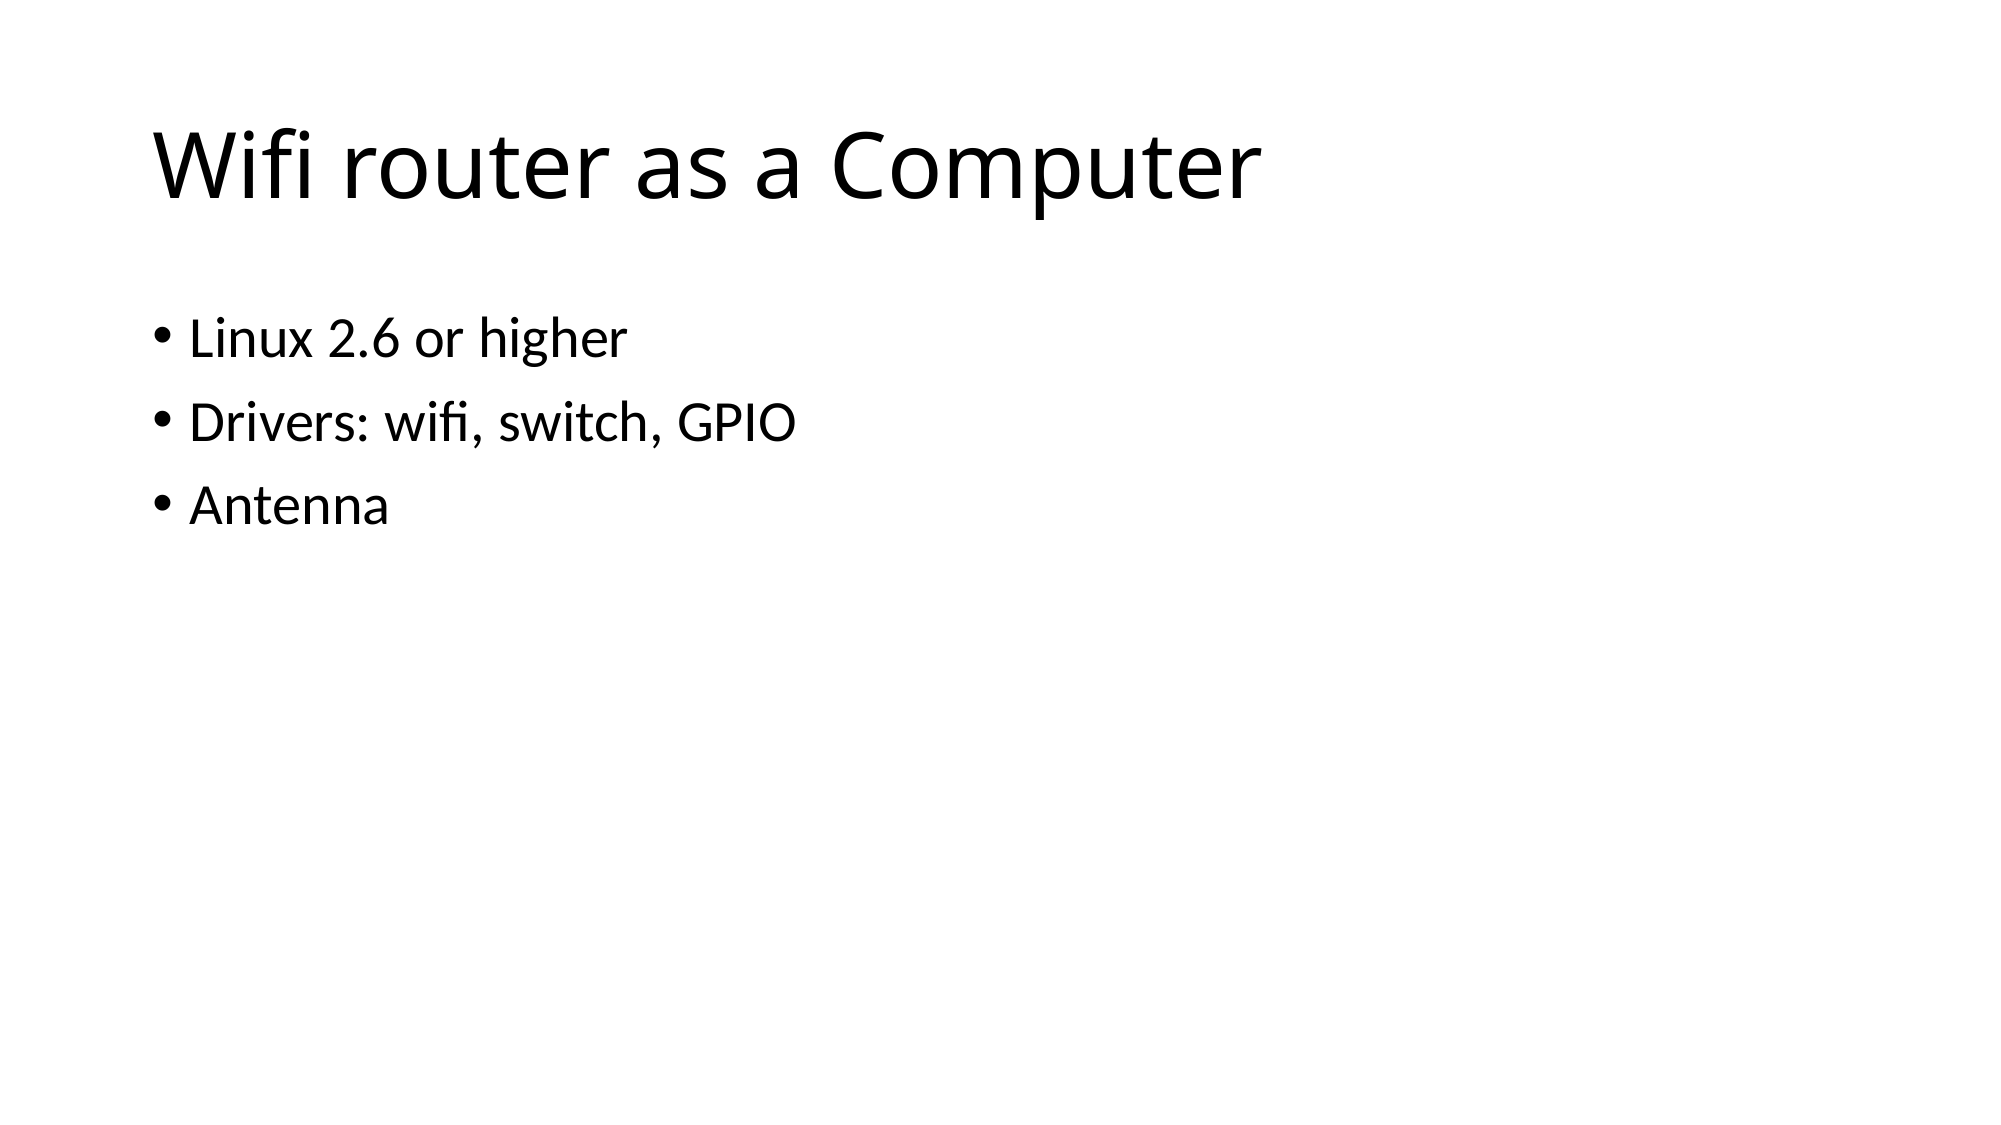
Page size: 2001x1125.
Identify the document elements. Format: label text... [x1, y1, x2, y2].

list Linux 2.6 or higher Drivers: wifi, switch, GPIO Antenna [137, 299, 1863, 1014]
title Wifi router as a Computer [137, 59, 1863, 278]
